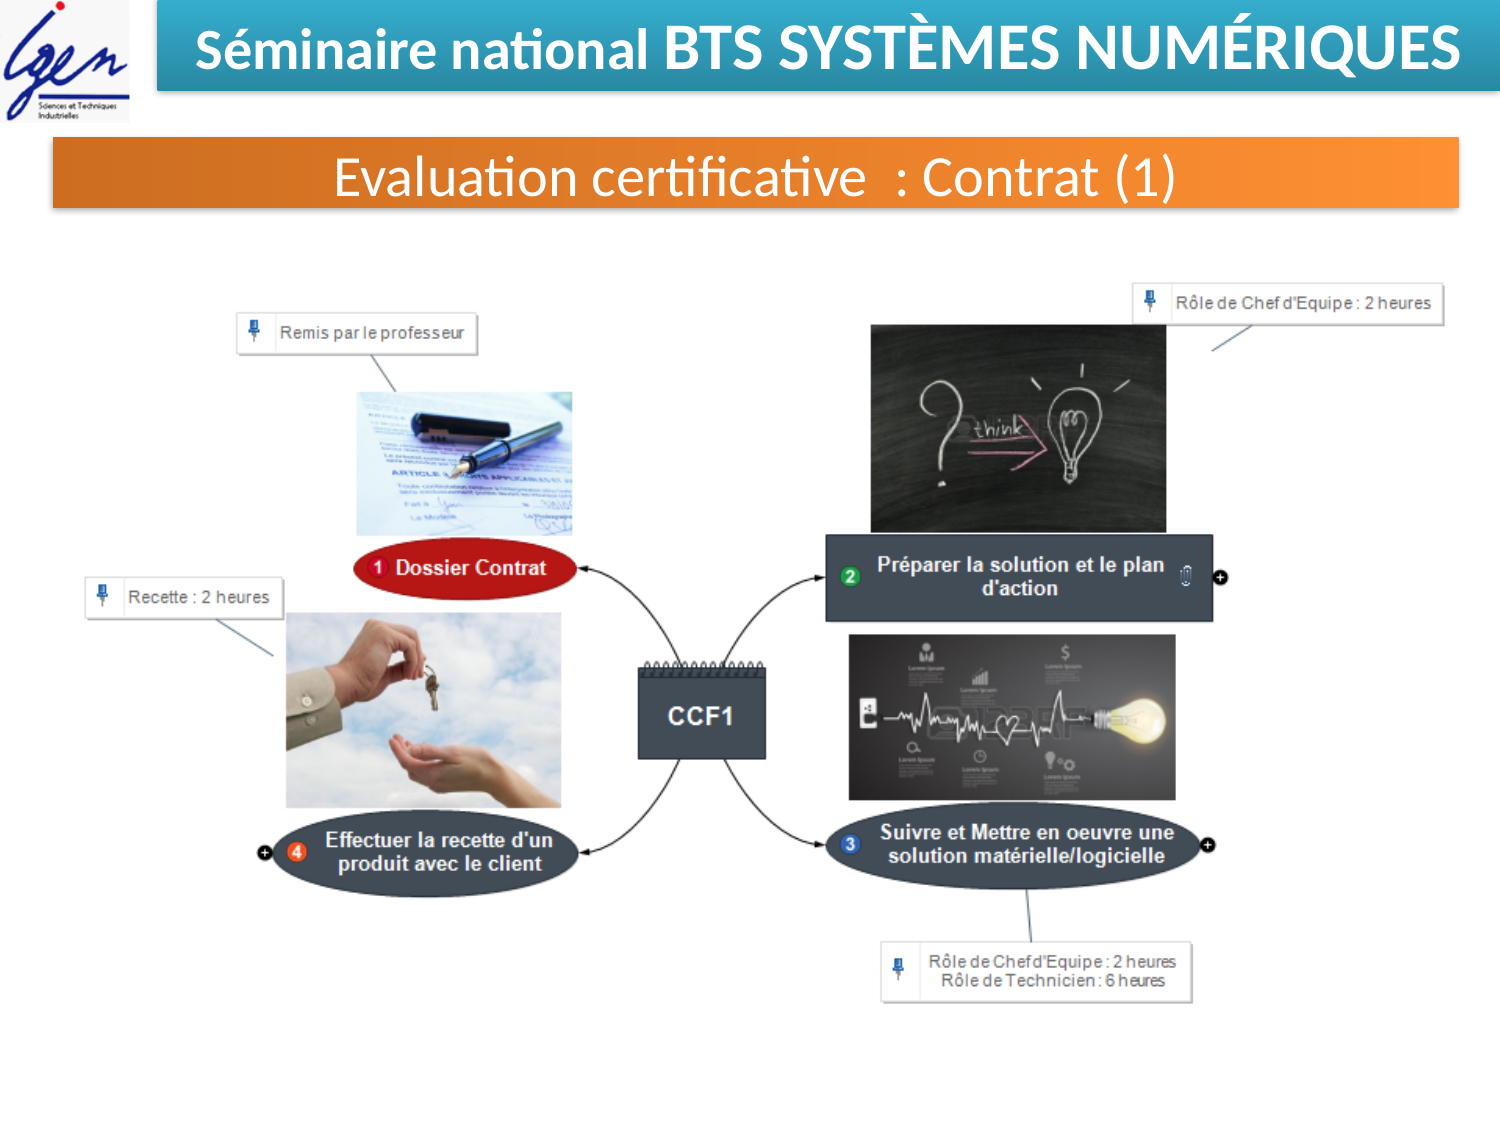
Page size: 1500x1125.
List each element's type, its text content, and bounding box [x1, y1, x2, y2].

text_box Evaluation certificative : Contrat (1) [53, 137, 1459, 208]
picture [0, 0, 132, 124]
text_box Séminaire national BTS SYSTÈMES NUMÉRIQUES [157, 0, 1500, 91]
picture [69, 266, 1459, 1018]
